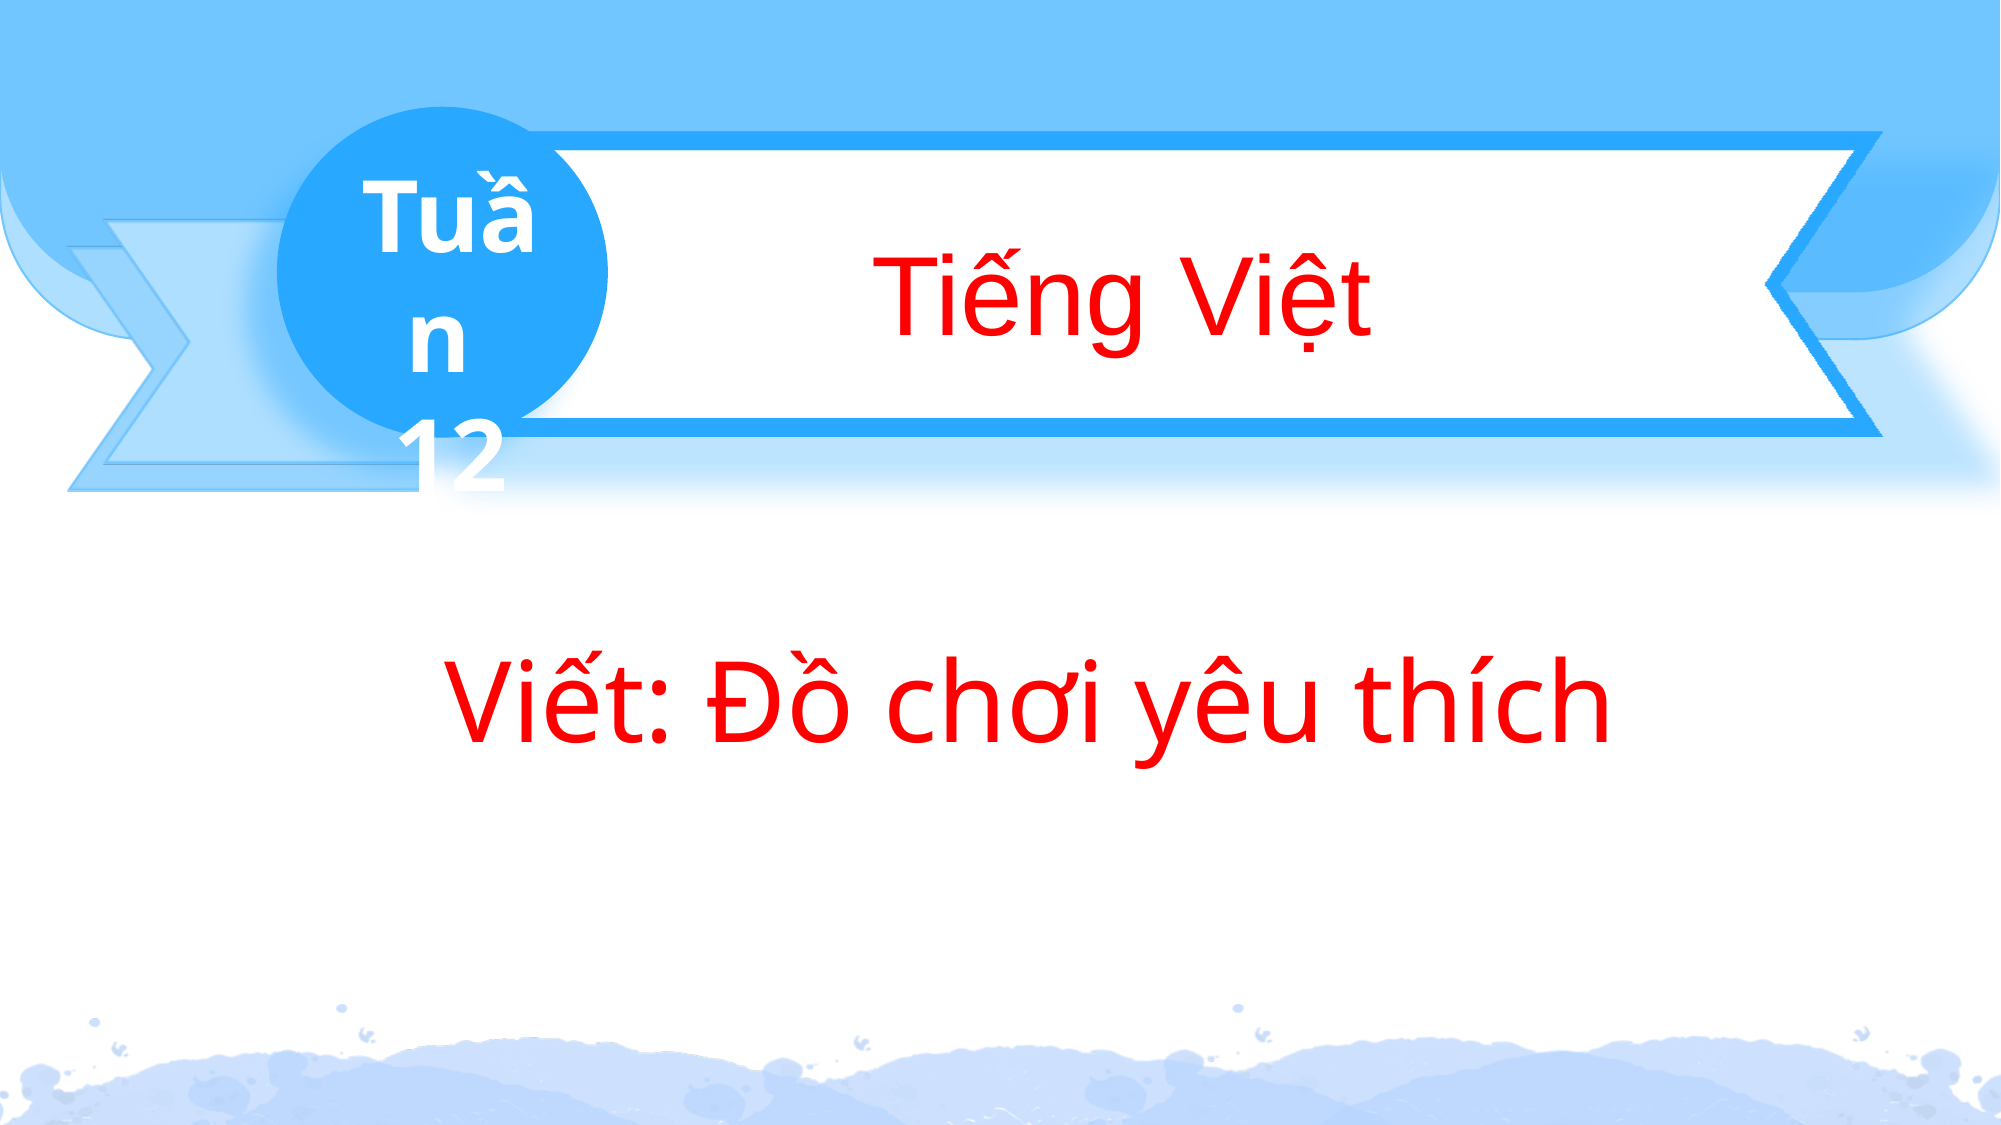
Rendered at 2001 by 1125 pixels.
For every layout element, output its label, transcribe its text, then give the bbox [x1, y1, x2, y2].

text_box Viết: Đồ chơi yêu thích [360, 622, 1702, 773]
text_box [0, 0, 2000, 340]
picture [0, 1004, 2000, 1125]
text_box Tuần 12 [434, 454, 588, 520]
picture [434, 104, 1884, 454]
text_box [66, 96, 434, 615]
